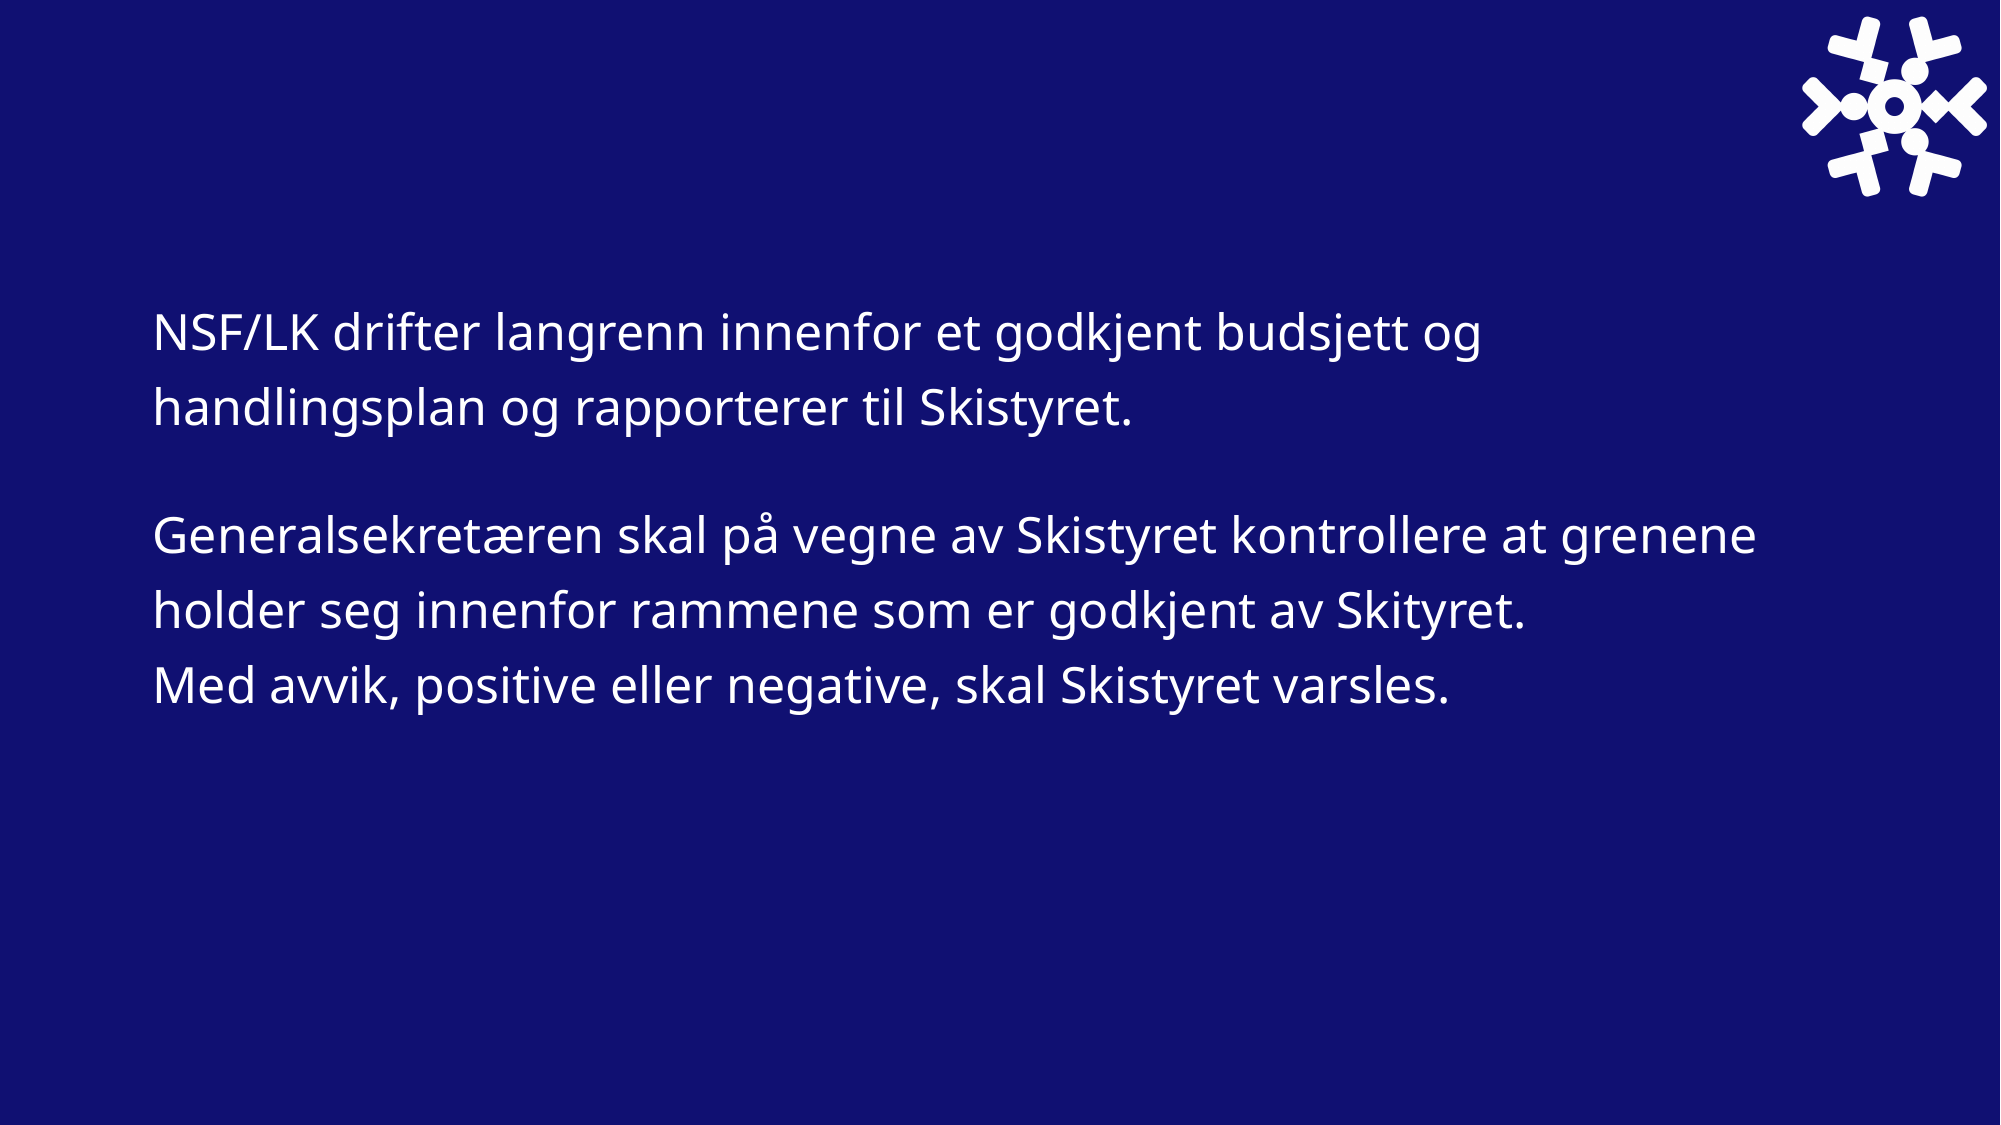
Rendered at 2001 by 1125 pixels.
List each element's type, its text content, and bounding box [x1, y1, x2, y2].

list NSF/LK drifter langrenn innenfor et godkjent budsjett og handlingsplan og rapporterer til Skistyret. Generalsekretæren skal på vegne av Skistyret kontrollere at grenene holder seg innenfor rammene som er godkjent av Skityret. Med avvik, positive eller negative, skal Skistyret varsles. [137, 299, 1863, 1014]
picture [1738, 0, 2001, 263]
